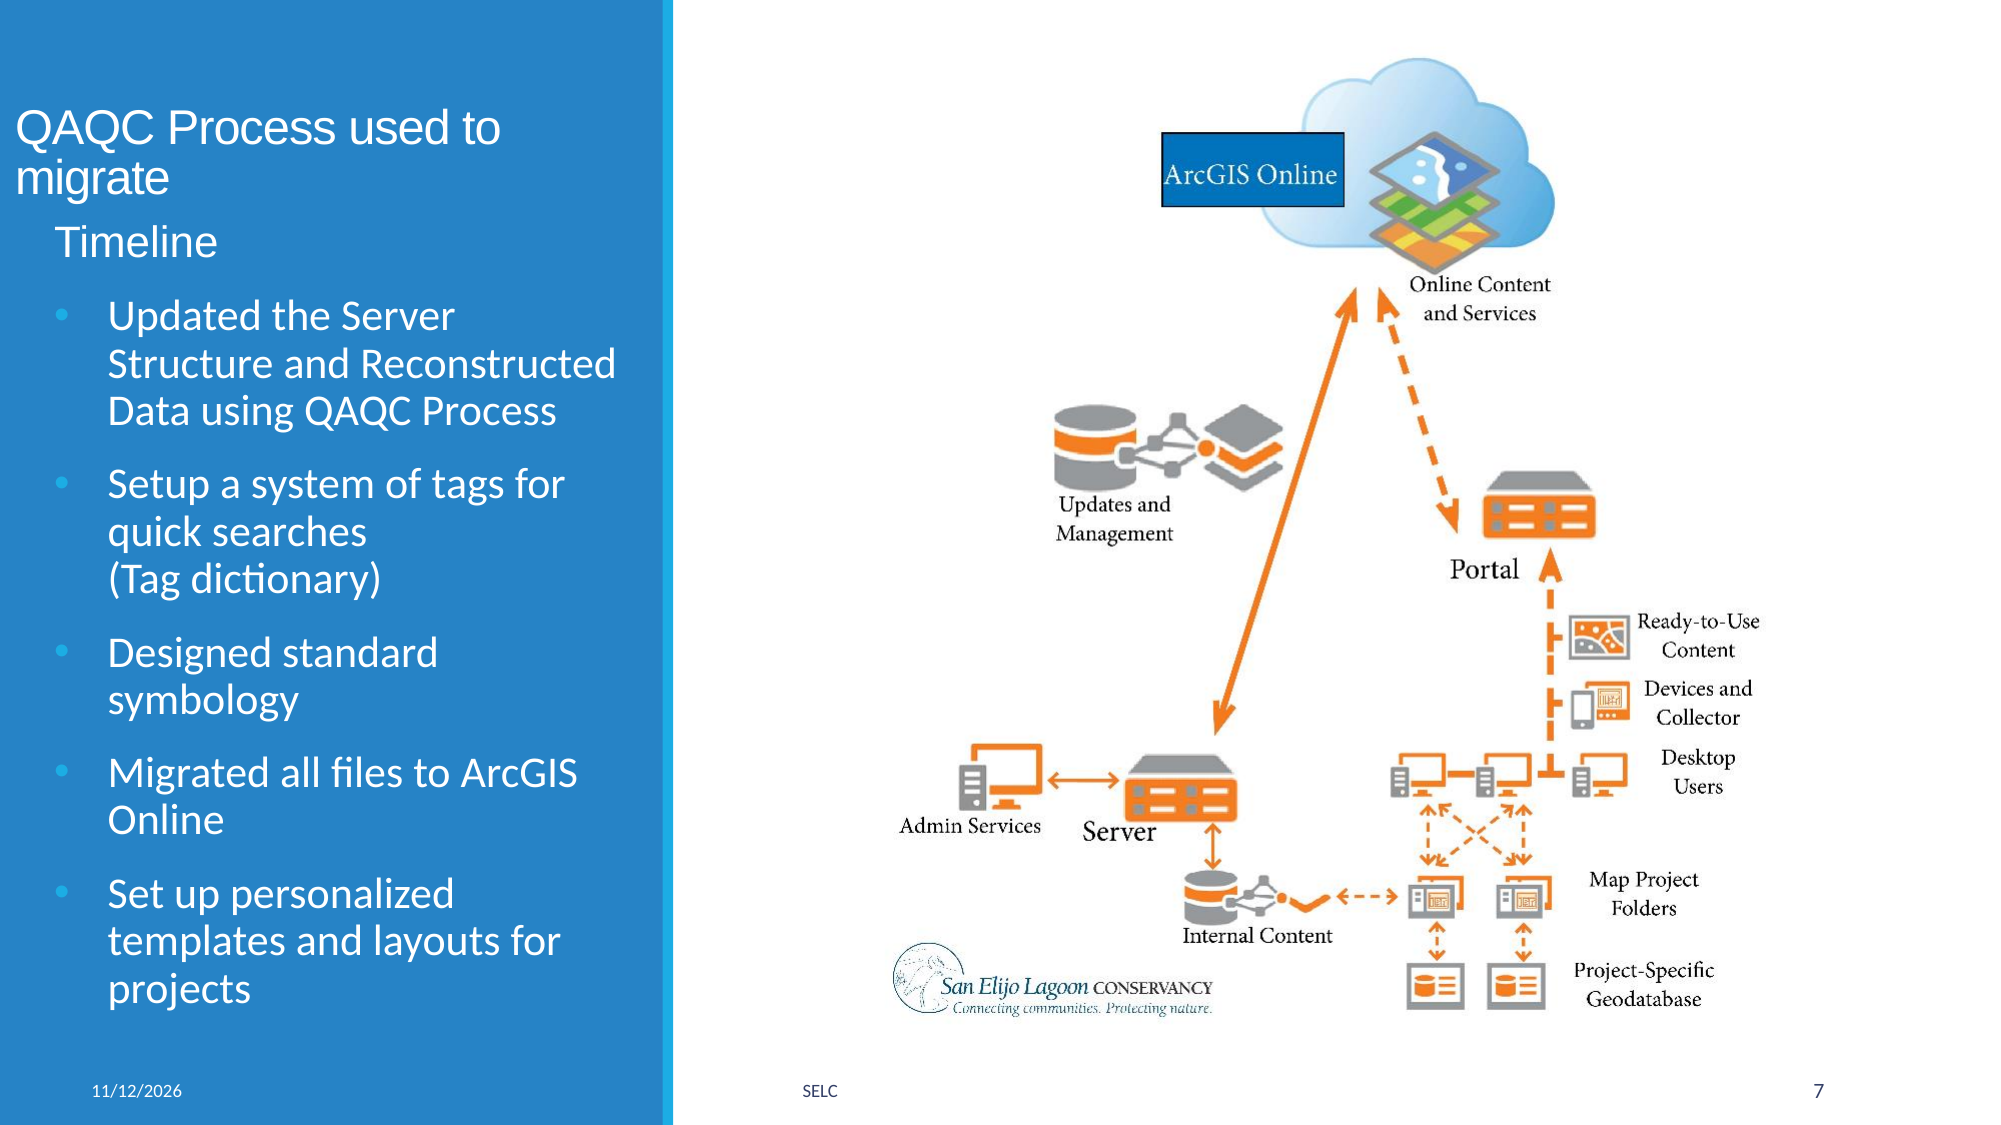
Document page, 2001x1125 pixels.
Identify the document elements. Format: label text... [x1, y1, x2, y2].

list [837, 0, 1821, 1084]
slide_number 7 [1624, 1059, 1840, 1120]
text_box QAQC Process used to migrate [0, 97, 658, 213]
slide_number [76, 1059, 506, 1120]
text_box Timeline Updated the Server Structure and Reconstructed Data using QAQC Process Setup a system of tags for quick searches (Tag dictionary) Designed standard symbology Migrated all files to ArcGIS Online Set up personalized templates and layouts for projects [39, 212, 635, 1035]
footer SELC [787, 1059, 1550, 1120]
